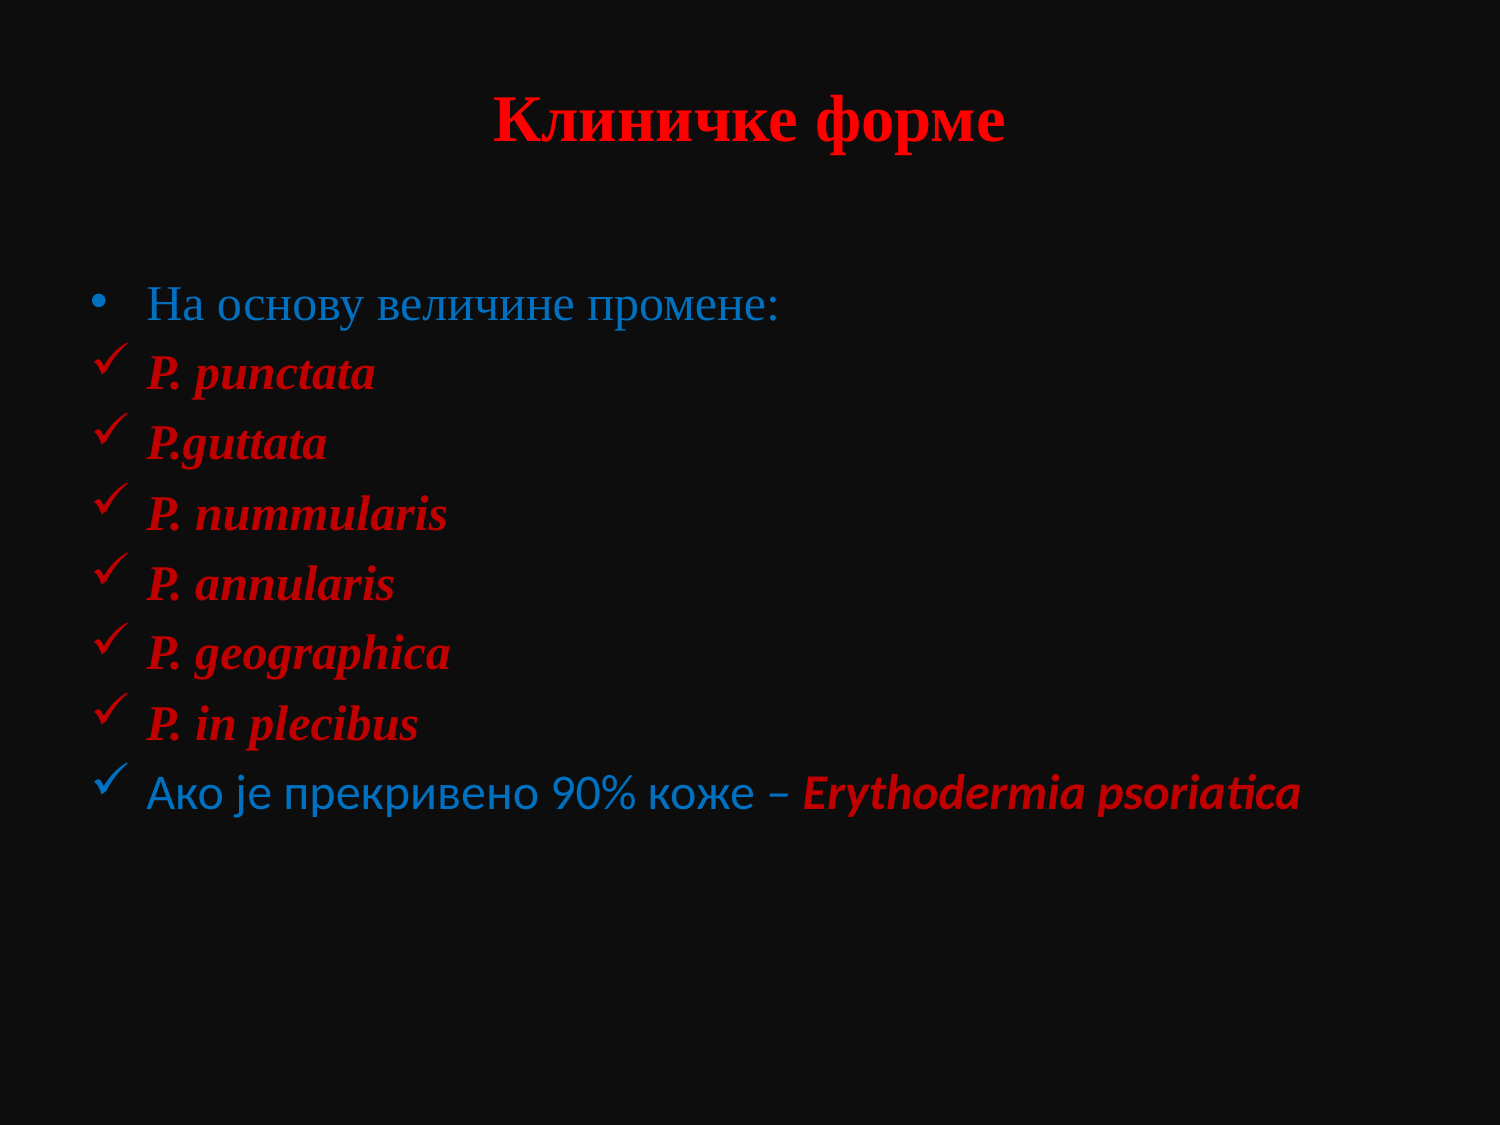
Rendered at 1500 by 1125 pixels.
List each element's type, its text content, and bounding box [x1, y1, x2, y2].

title Клиничке форме [75, 45, 1425, 185]
list На основу величине промене: P. punctata P.guttata P. nummularis P. annularis P. geographica P. in plecibus Ако је прекривено 90% коже – Еrythodermia psoriatica [75, 262, 1425, 1005]
